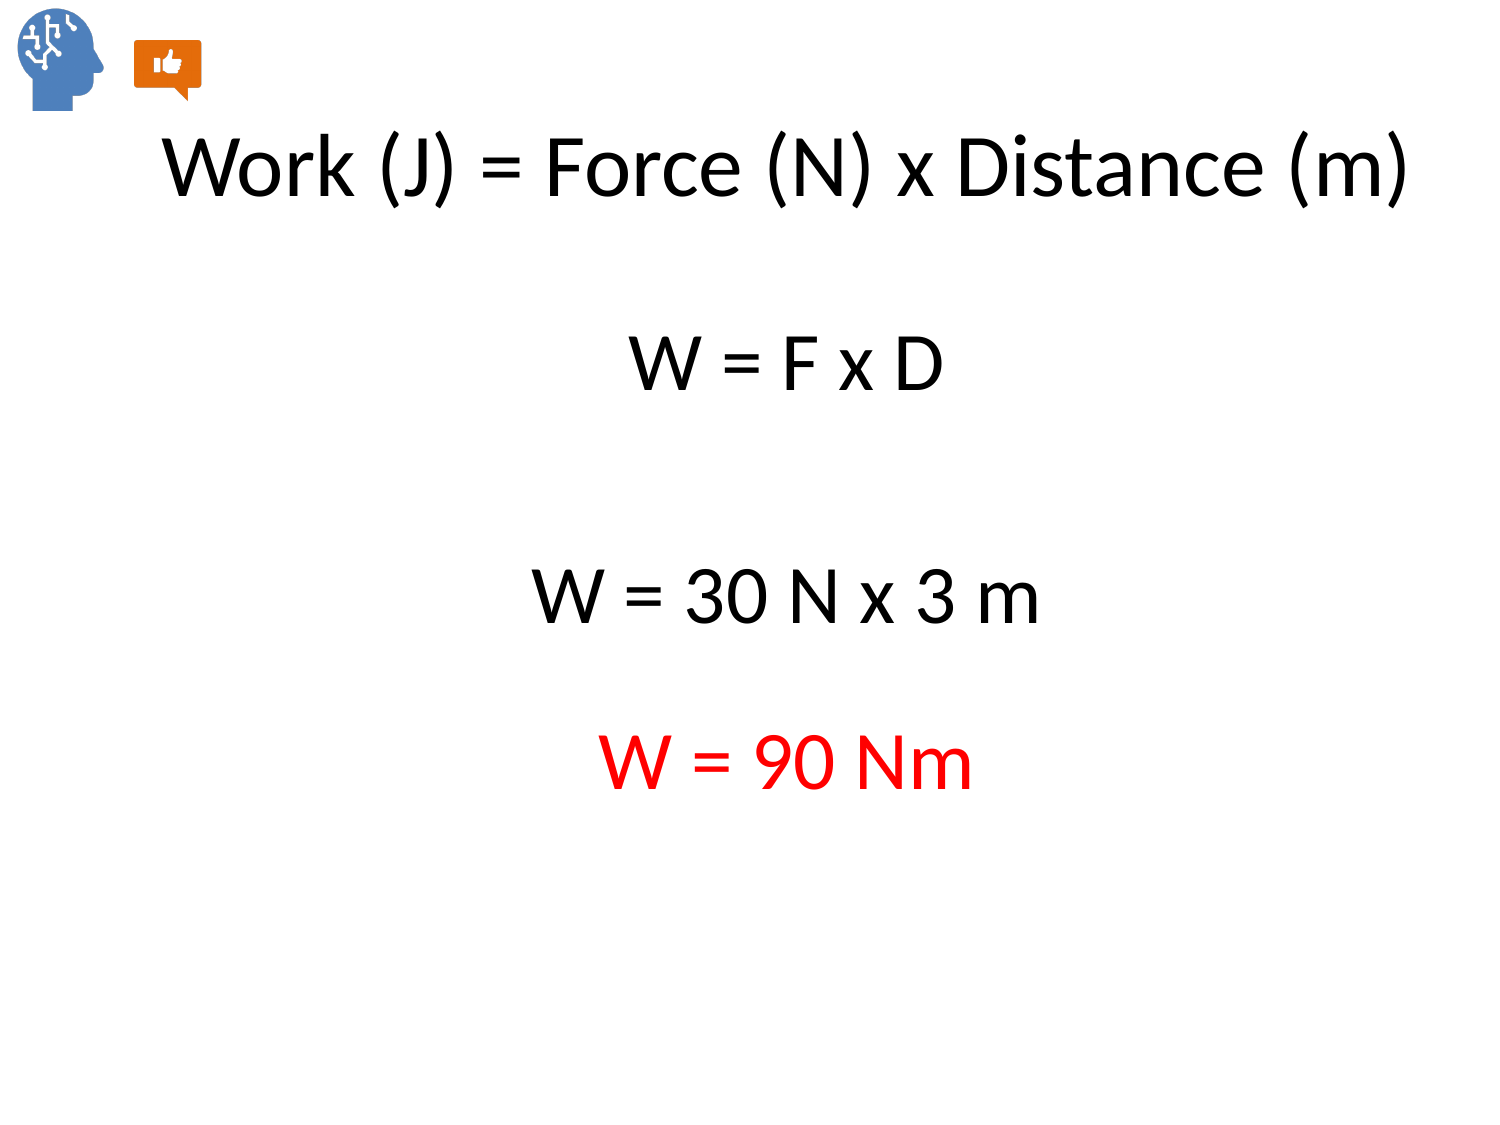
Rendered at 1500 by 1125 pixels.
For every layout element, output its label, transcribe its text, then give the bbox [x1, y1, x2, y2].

picture [120, 23, 215, 118]
text_box [0, 0, 115, 121]
text_box W = 90 Nm [581, 698, 992, 814]
text_box W = F x D W = 30 N x 3 m [137, 299, 1436, 1014]
text_box Work (J) = Force (N) x Distance (m) [137, 99, 1436, 299]
